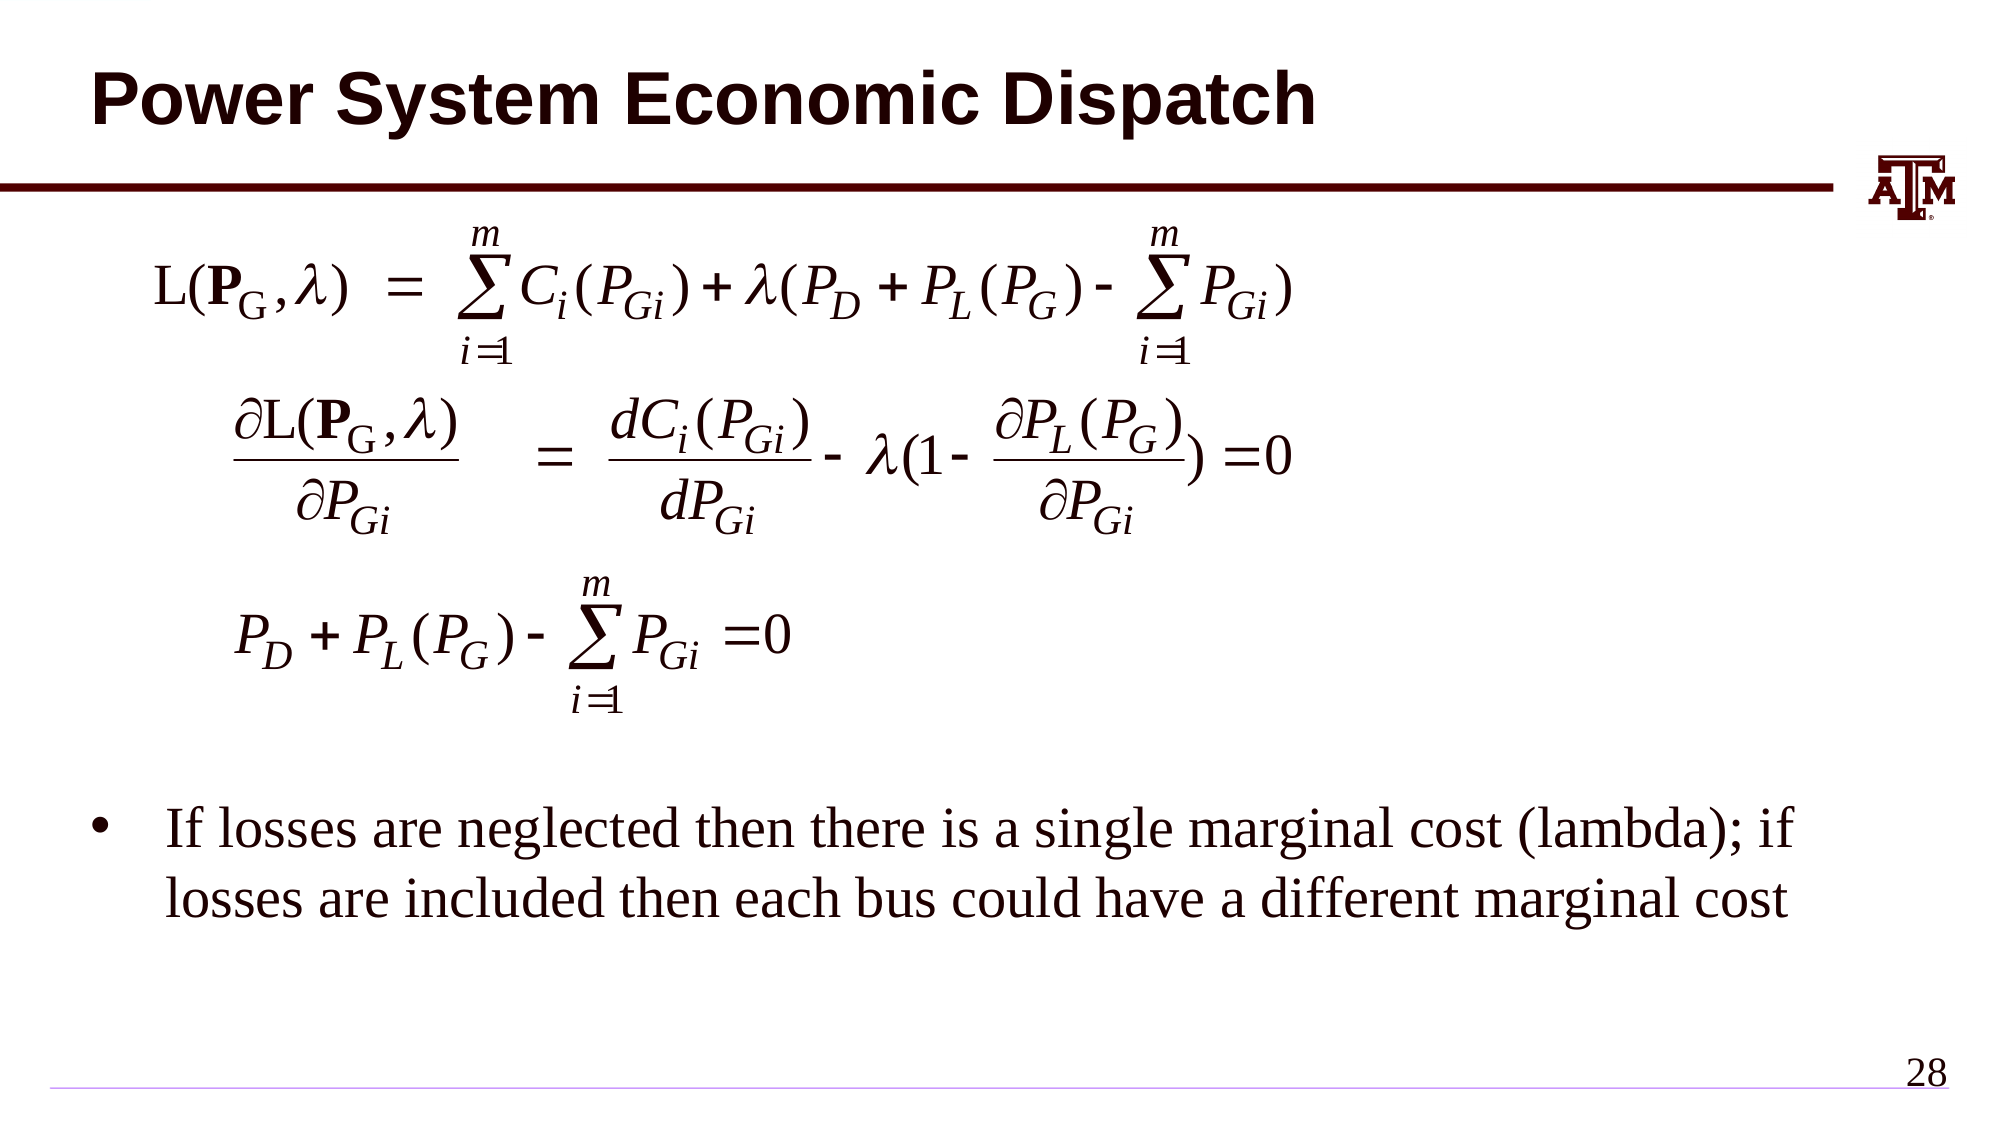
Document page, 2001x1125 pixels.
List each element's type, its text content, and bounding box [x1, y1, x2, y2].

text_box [149, 209, 1347, 721]
list If losses are neglected then there is a single marginal cost (lambda); if losses are included then each bus could have a different marginal cost [74, 209, 1929, 823]
picture [1856, 137, 1967, 238]
text_box 27 [1762, 1037, 1963, 1113]
title Power System Economic Dispatch [74, 12, 1909, 188]
